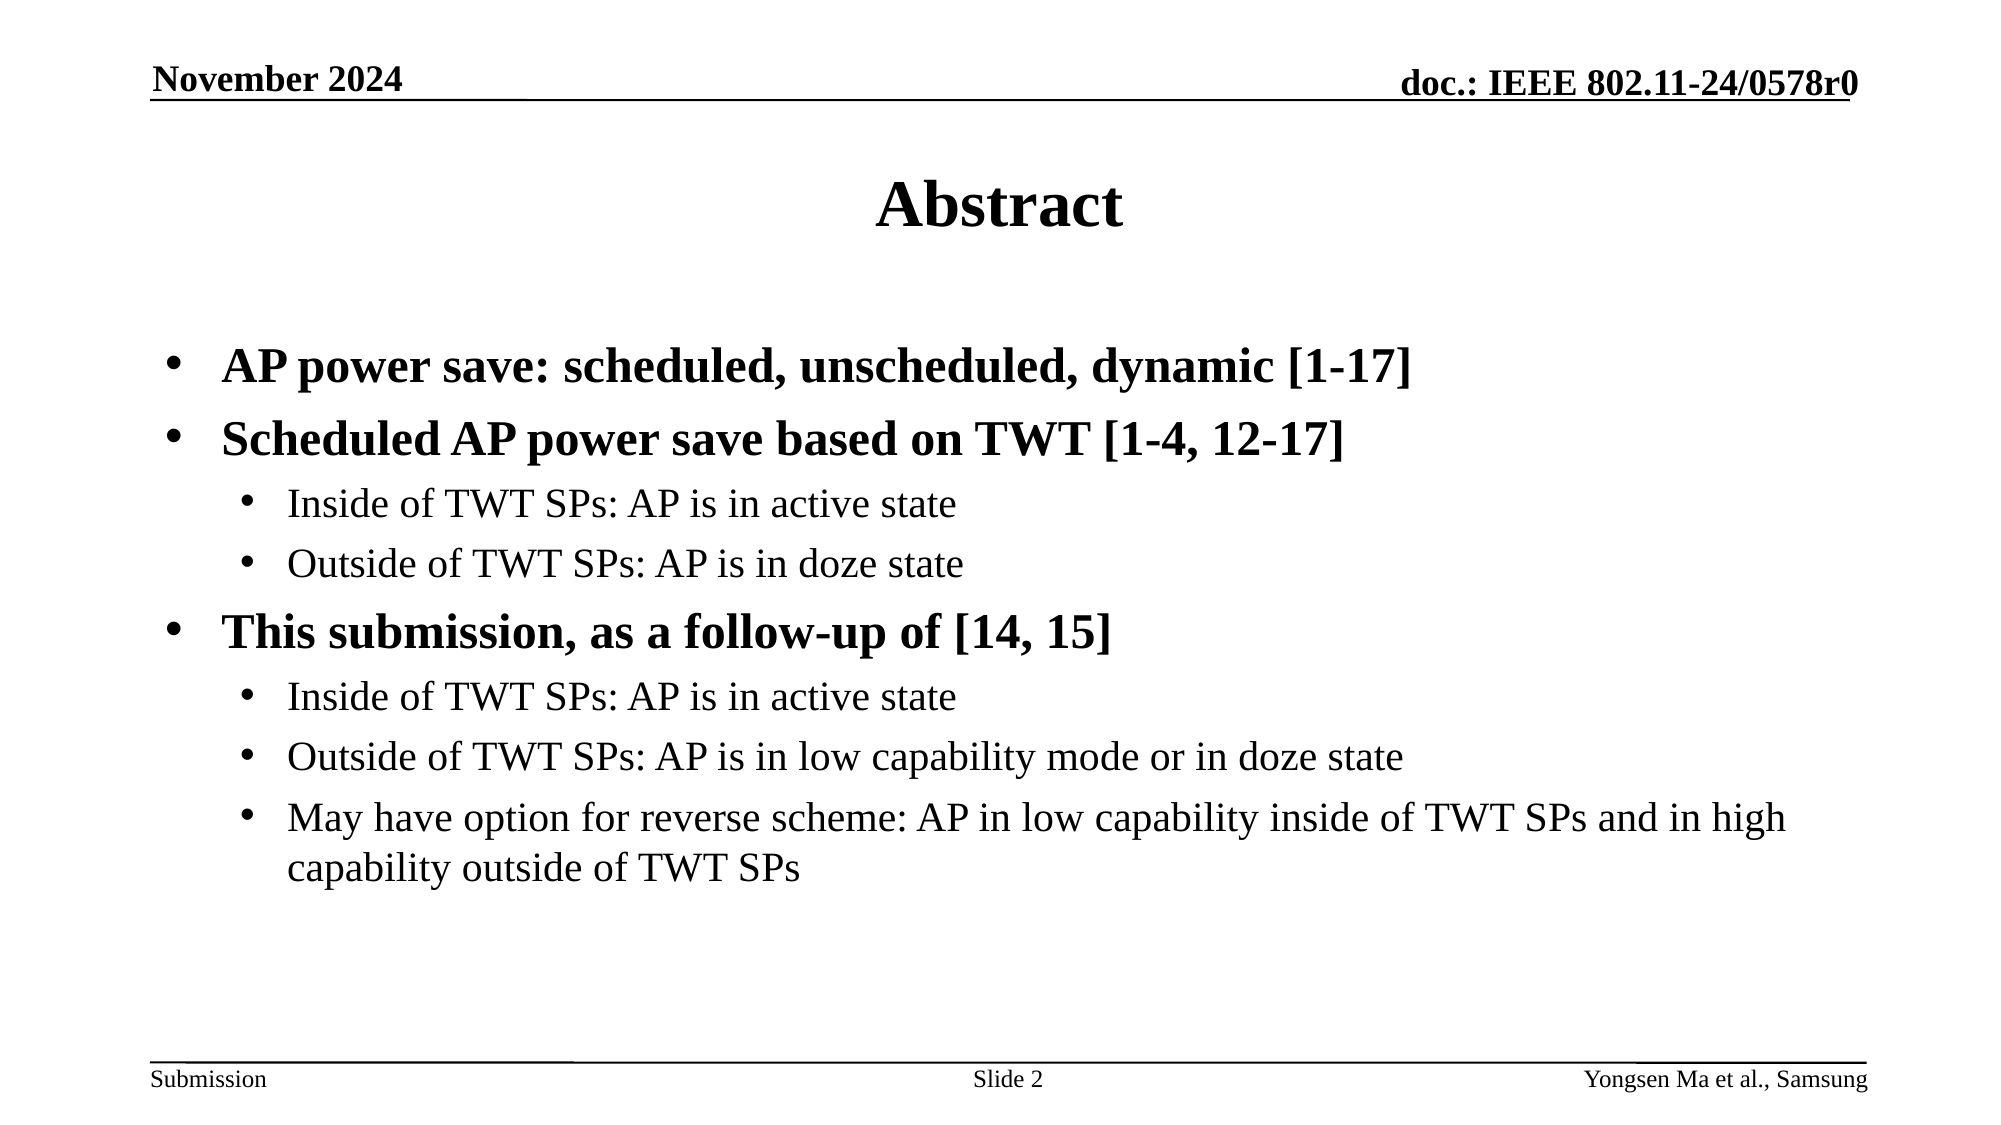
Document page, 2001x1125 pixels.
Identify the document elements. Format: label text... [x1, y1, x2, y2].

title Abstract [149, 112, 1850, 288]
footer Yongsen Ma et al., Samsung [1171, 1061, 1869, 1093]
slide_number Slide 2 [950, 1061, 1067, 1123]
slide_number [152, 54, 563, 100]
list AP power save: scheduled, unscheduled, dynamic [1-17] Scheduled AP power save based on TWT [1-4, 12-17] Inside of TWT SPs: AP is in active state Outside of TWT SPs: AP is in doze state This submission, as a follow-up of [14, 15] Inside of TWT SPs: AP is in active state Outside of TWT SPs: AP is in low capability mode or in doze state May have option for reverse scheme: AP in low capability inside of TWT SPs and in high capability outside of TWT SPs [149, 324, 1850, 1000]
